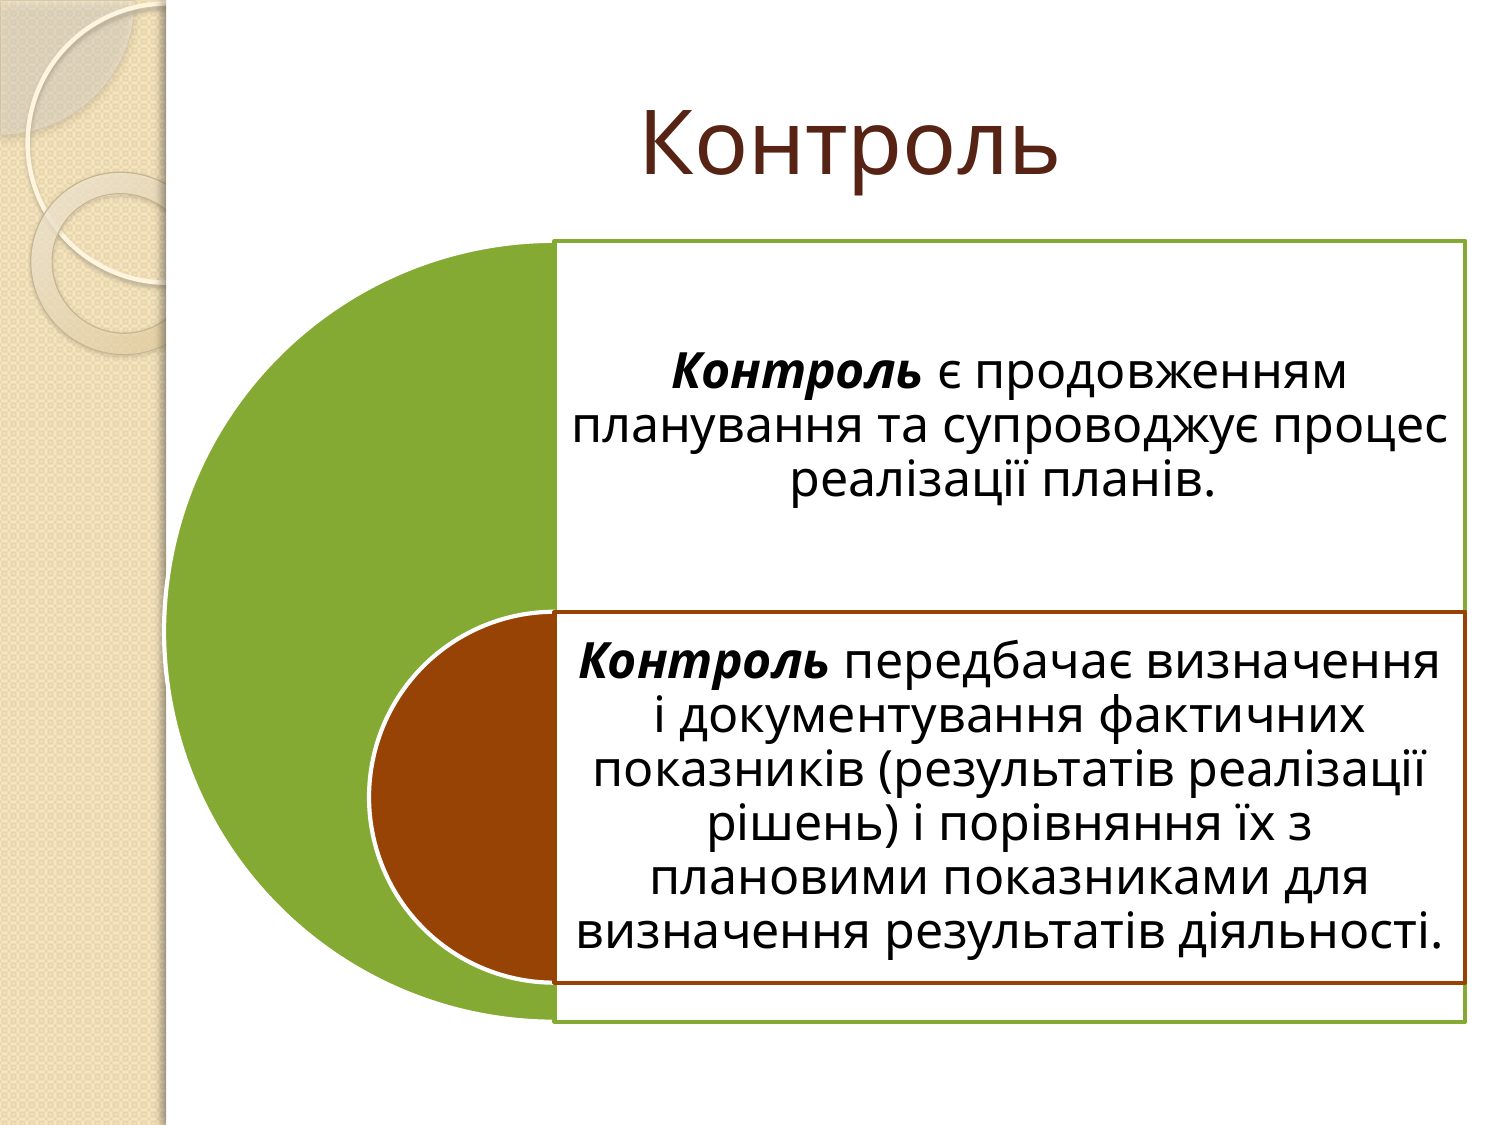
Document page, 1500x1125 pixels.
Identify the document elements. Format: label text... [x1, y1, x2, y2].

title Контроль [235, 45, 1466, 233]
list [163, 237, 1466, 1026]
